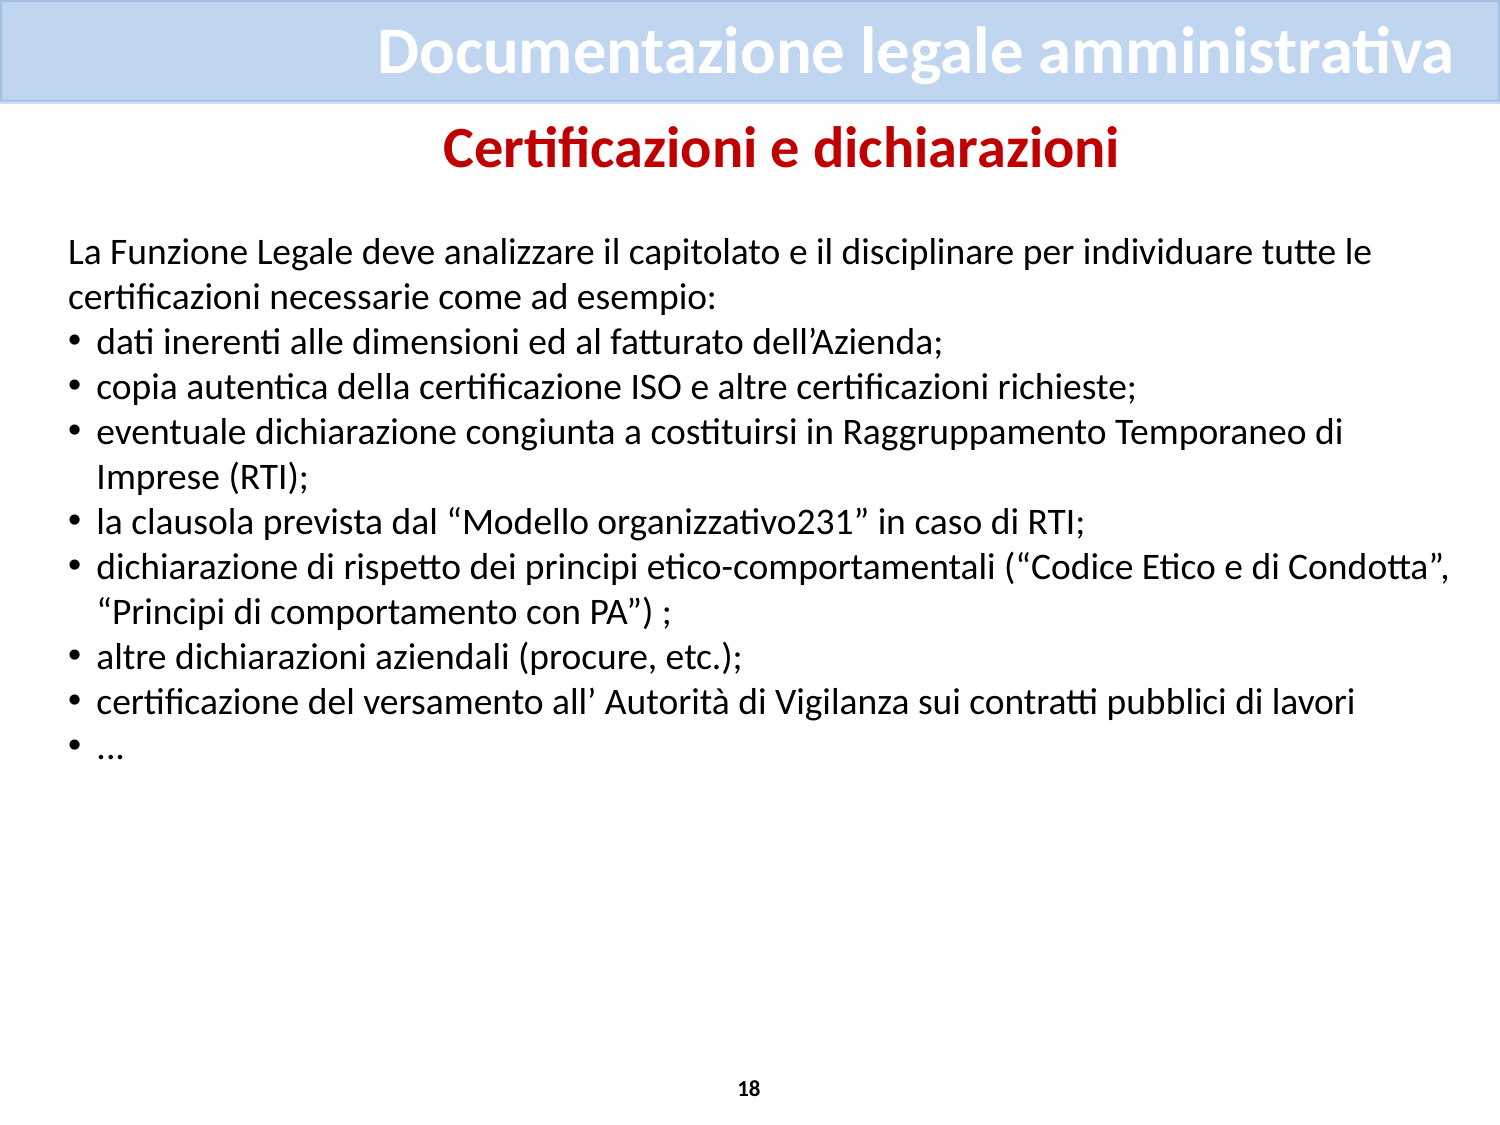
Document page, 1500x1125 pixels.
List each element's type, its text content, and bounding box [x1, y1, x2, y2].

text_box La Funzione Legale deve analizzare il capitolato e il disciplinare per individuare tutte le certificazioni necessarie come ad esempio: dati inerenti alle dimensioni ed al fatturato dell’Azienda; copia autentica della certificazione ISO e altre certificazioni richieste; eventuale dichiarazione congiunta a costituirsi in Raggruppamento Temporaneo di Imprese (RTI); la clausola prevista dal “Modello organizzativo231” in caso di RTI; dichiarazione di rispetto dei principi etico-comportamentali (“Codice Etico e di Condotta”, “Principi di comportamento con PA”) ; altre dichiarazioni aziendali (procure, etc.); certificazione del versamento all’ Autorità di Vigilanza sui contratti pubblici di lavori ... [53, 219, 1471, 820]
text_box Documentazione legale amministrativa [0, 0, 1471, 95]
text_box 18 [573, 1057, 924, 1118]
text_box Certificazioni e dichiarazioni [29, 101, 1472, 185]
